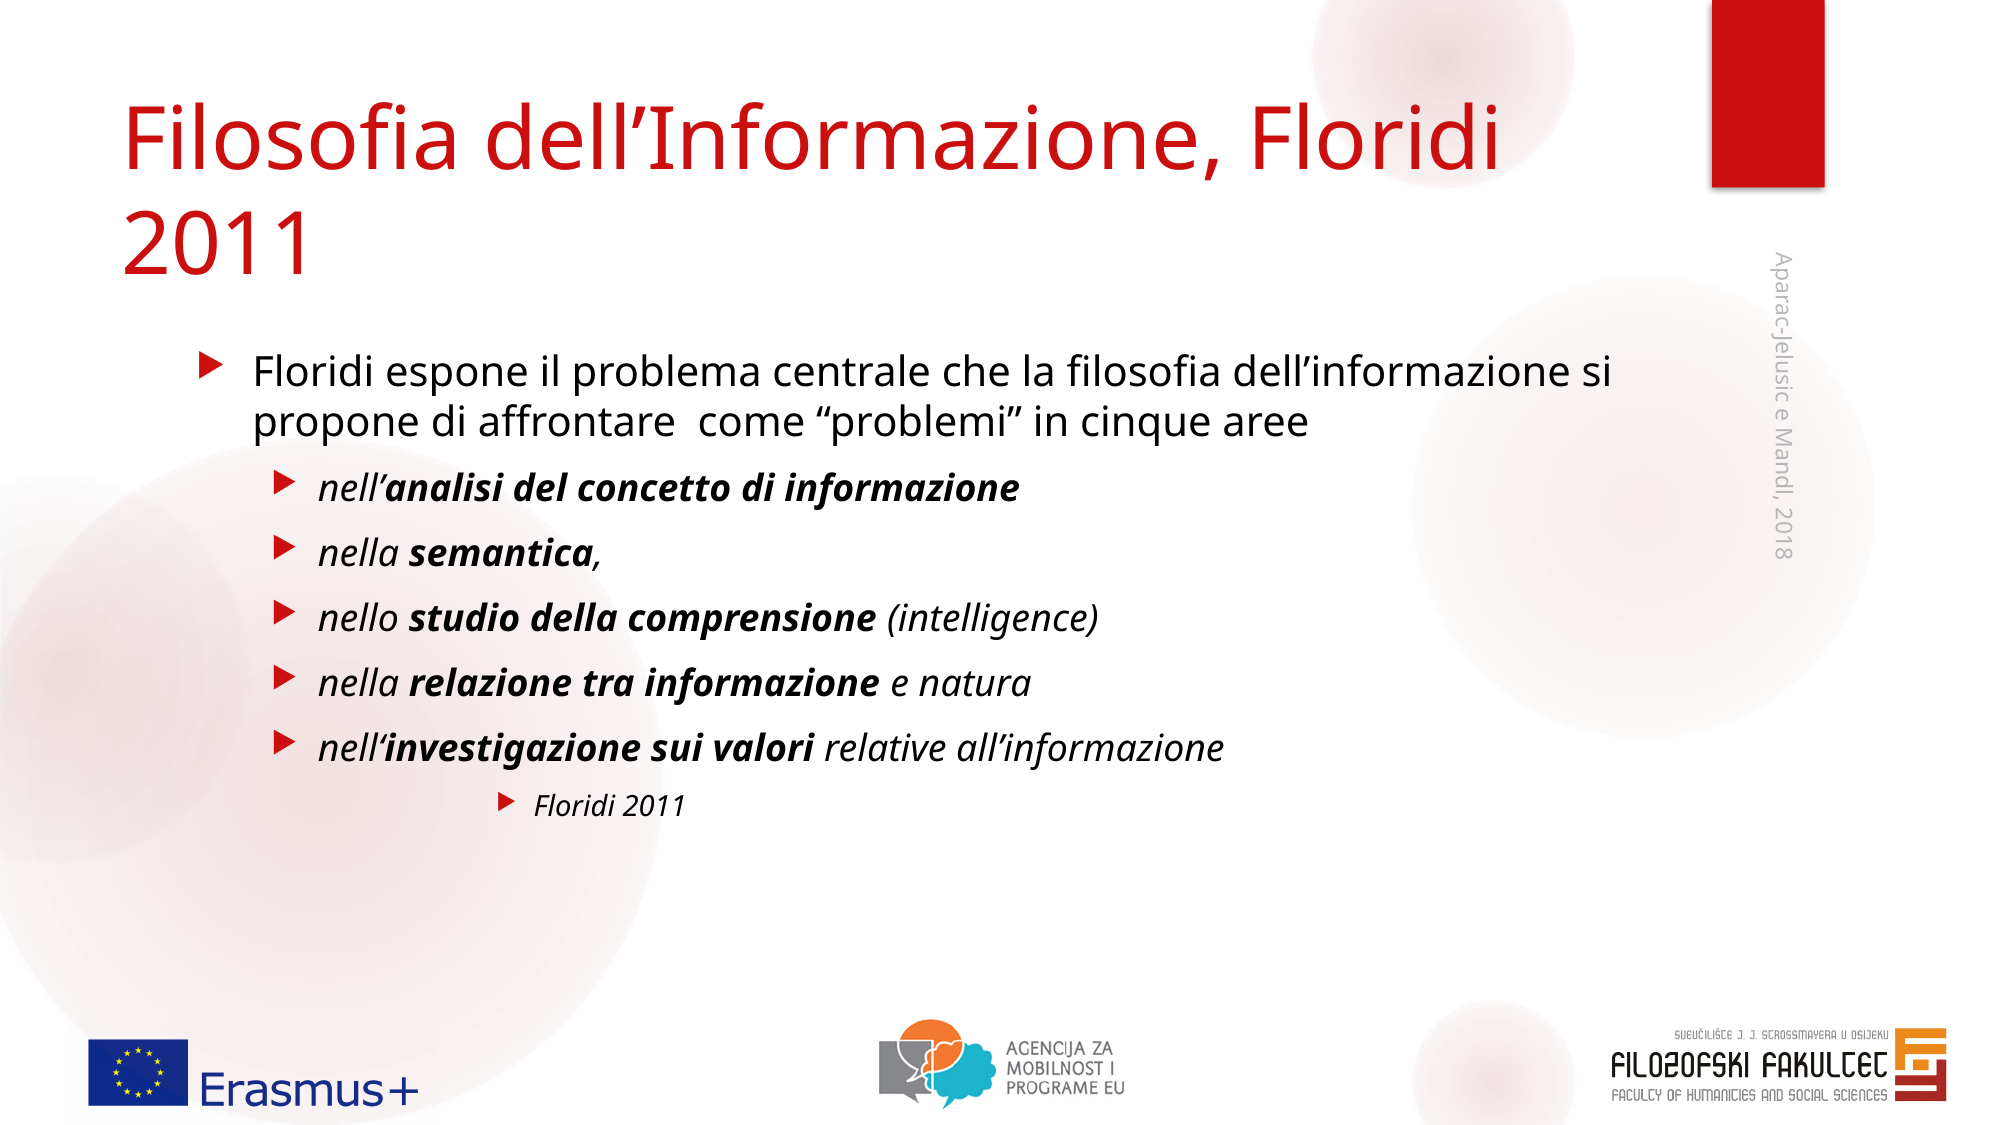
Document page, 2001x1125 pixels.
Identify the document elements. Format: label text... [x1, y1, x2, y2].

title Filosofia dell’Informazione, Floridi 2011 [106, 74, 1649, 304]
picture [879, 1025, 1140, 1125]
picture [1610, 1017, 1951, 1112]
list Floridi espone il problema centrale che la filosofia dell’informazione si propone di affrontare come “problemi” in cinque aree nell’analisi del concetto di informazione nella semantica, nello studio della comprensione (intelligence) nella relazione tra informazione e natura nell‘investigazione sui valori relative all’informazione Floridi 2011 [181, 336, 1649, 1025]
footer Aparac-Jelusic e Mandl, 2018 [1760, 237, 1811, 871]
picture [69, 1020, 437, 1125]
